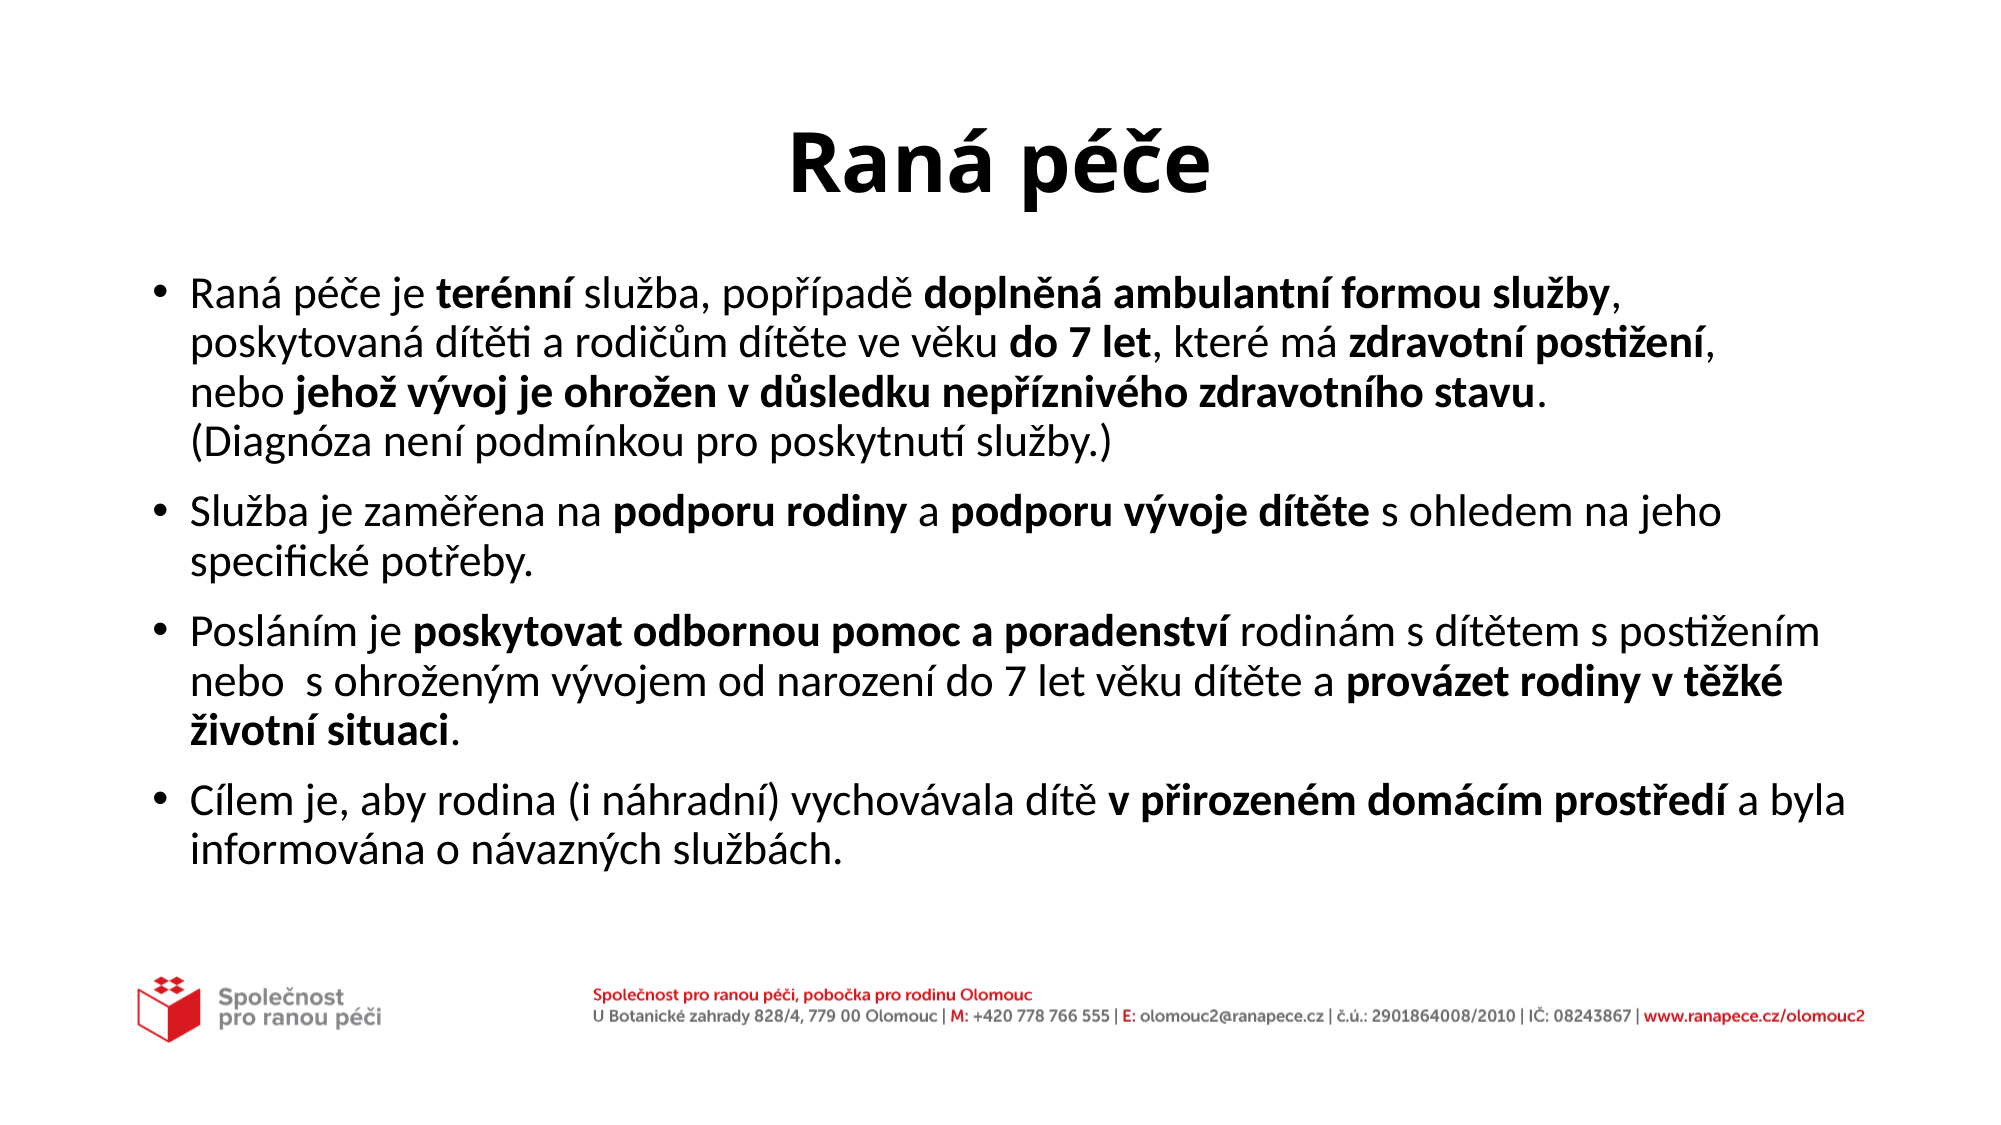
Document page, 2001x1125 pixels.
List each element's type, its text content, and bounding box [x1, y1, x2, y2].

list Raná péče je terénní služba, popřípadě doplněná ambulantní formou služby, poskytovaná dítěti a rodičům dítěte ve věku do 7 let, které má zdravotní postižení, nebo jehož vývoj je ohrožen v důsledku nepříznivého zdravotního stavu. (Diagnóza není podmínkou pro poskytnutí služby.) Služba je zaměřena na podporu rodiny a podporu vývoje dítěte s ohledem na jeho specifické potřeby. Posláním je poskytovat odbornou pomoc a poradenství rodinám s dítětem s postižením nebo s ohroženým vývojem od narození do 7 let věku dítěte a provázet rodiny v těžké životní situaci. Cílem je, aby rodina (i náhradní) vychovávala dítě v přirozeném domácím prostředí a byla informována o návazných službách. [137, 261, 1863, 888]
picture [0, 955, 2000, 1065]
title Raná péče [137, 101, 1863, 218]
